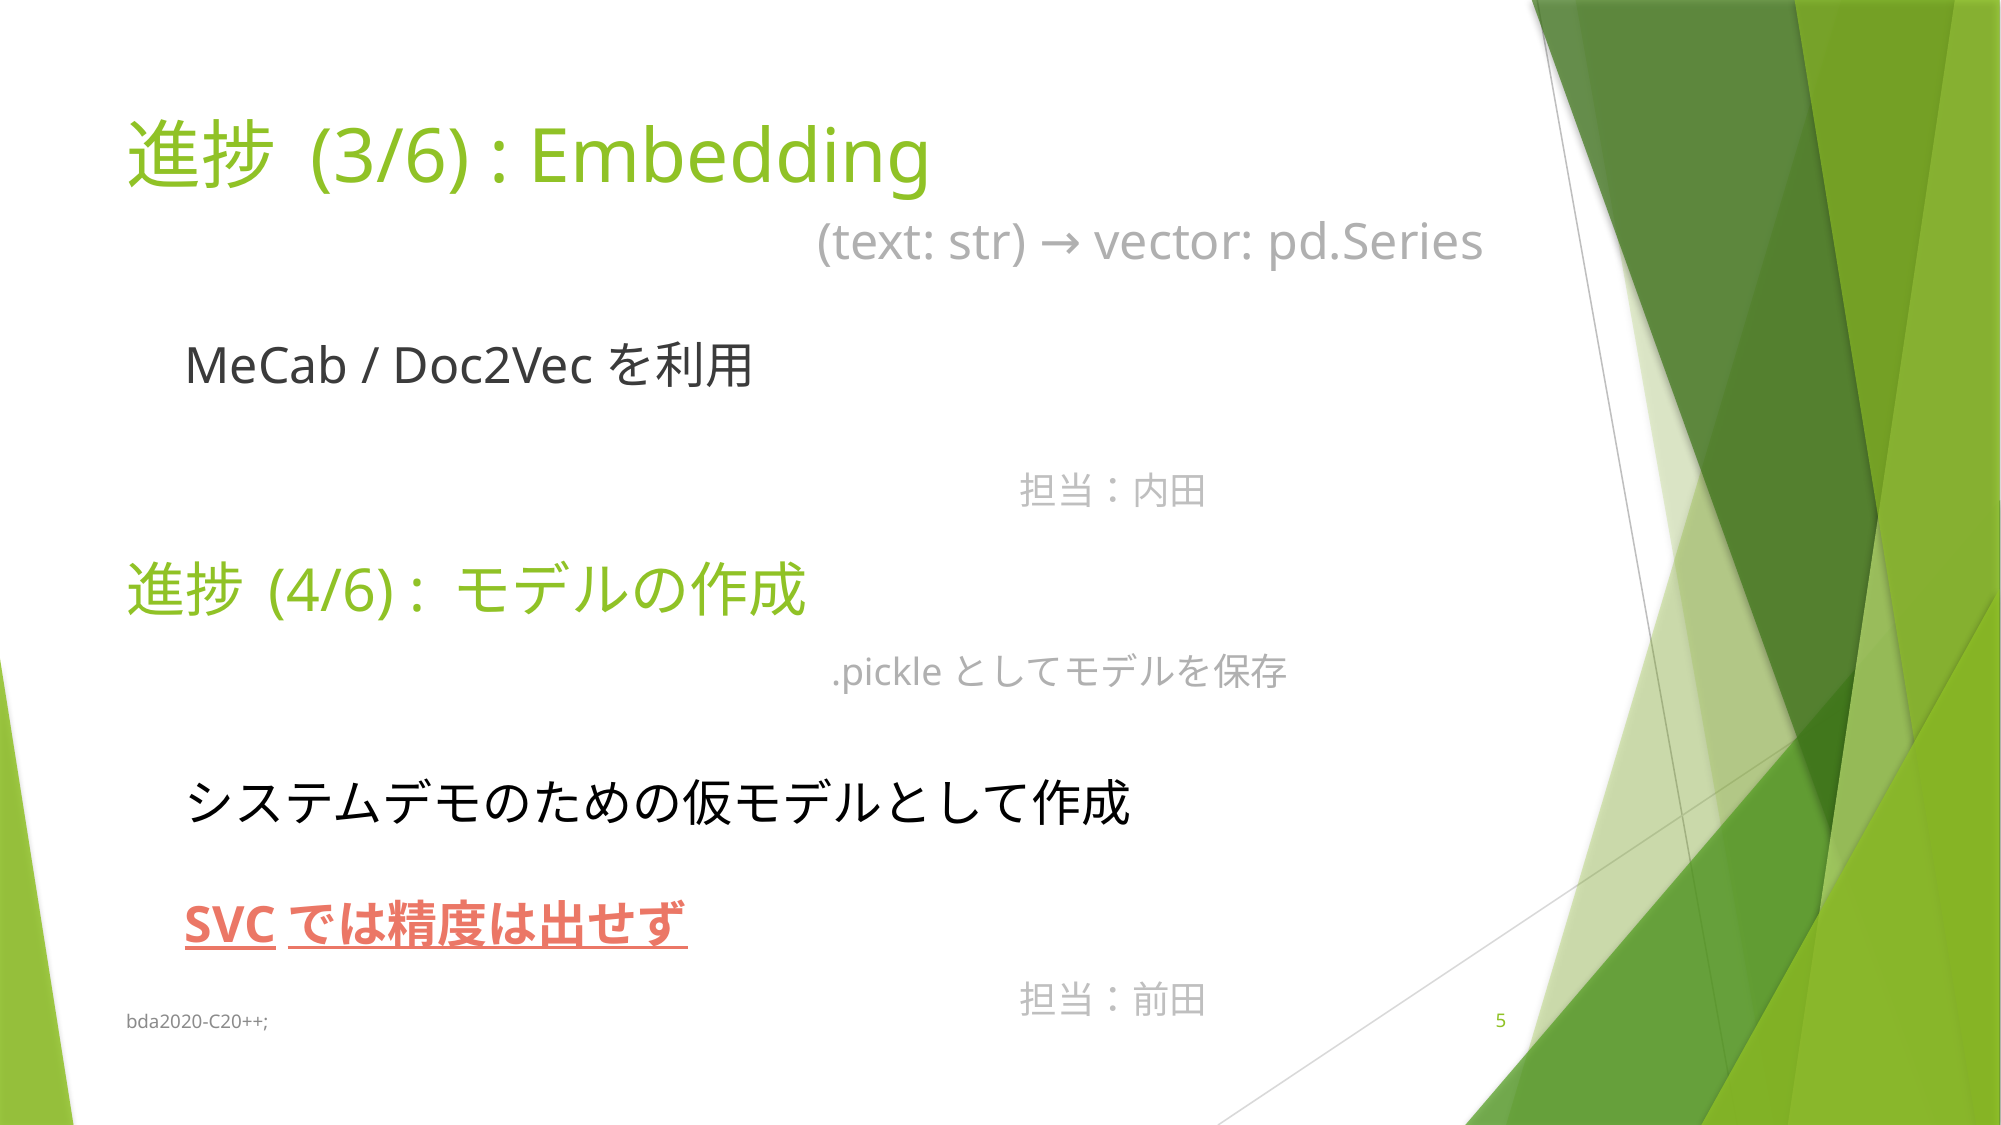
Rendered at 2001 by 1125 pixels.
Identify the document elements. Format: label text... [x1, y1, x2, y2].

text_box .pickleとしてモデルを保存 [816, 640, 1332, 701]
footer bda2020-C20++; [111, 991, 1145, 1051]
text_box (text: str) → vector: pd.Series [802, 202, 1500, 278]
text_box MeCab / Doc2Vecを利用 [169, 326, 838, 402]
slide_number 5 [1409, 991, 1522, 1051]
text_box SVCでは精度は出せず [169, 884, 802, 960]
text_box 進捗 (4/6) : モデルの作成 [111, 544, 1000, 674]
text_box システムデモのための仮モデルとして作成 [169, 764, 1286, 839]
title 進捗 (3/6) : Embedding [111, 99, 1522, 220]
text_box 担当：前田 [1004, 968, 1297, 1029]
text_box 担当：内田 [1004, 460, 1297, 520]
